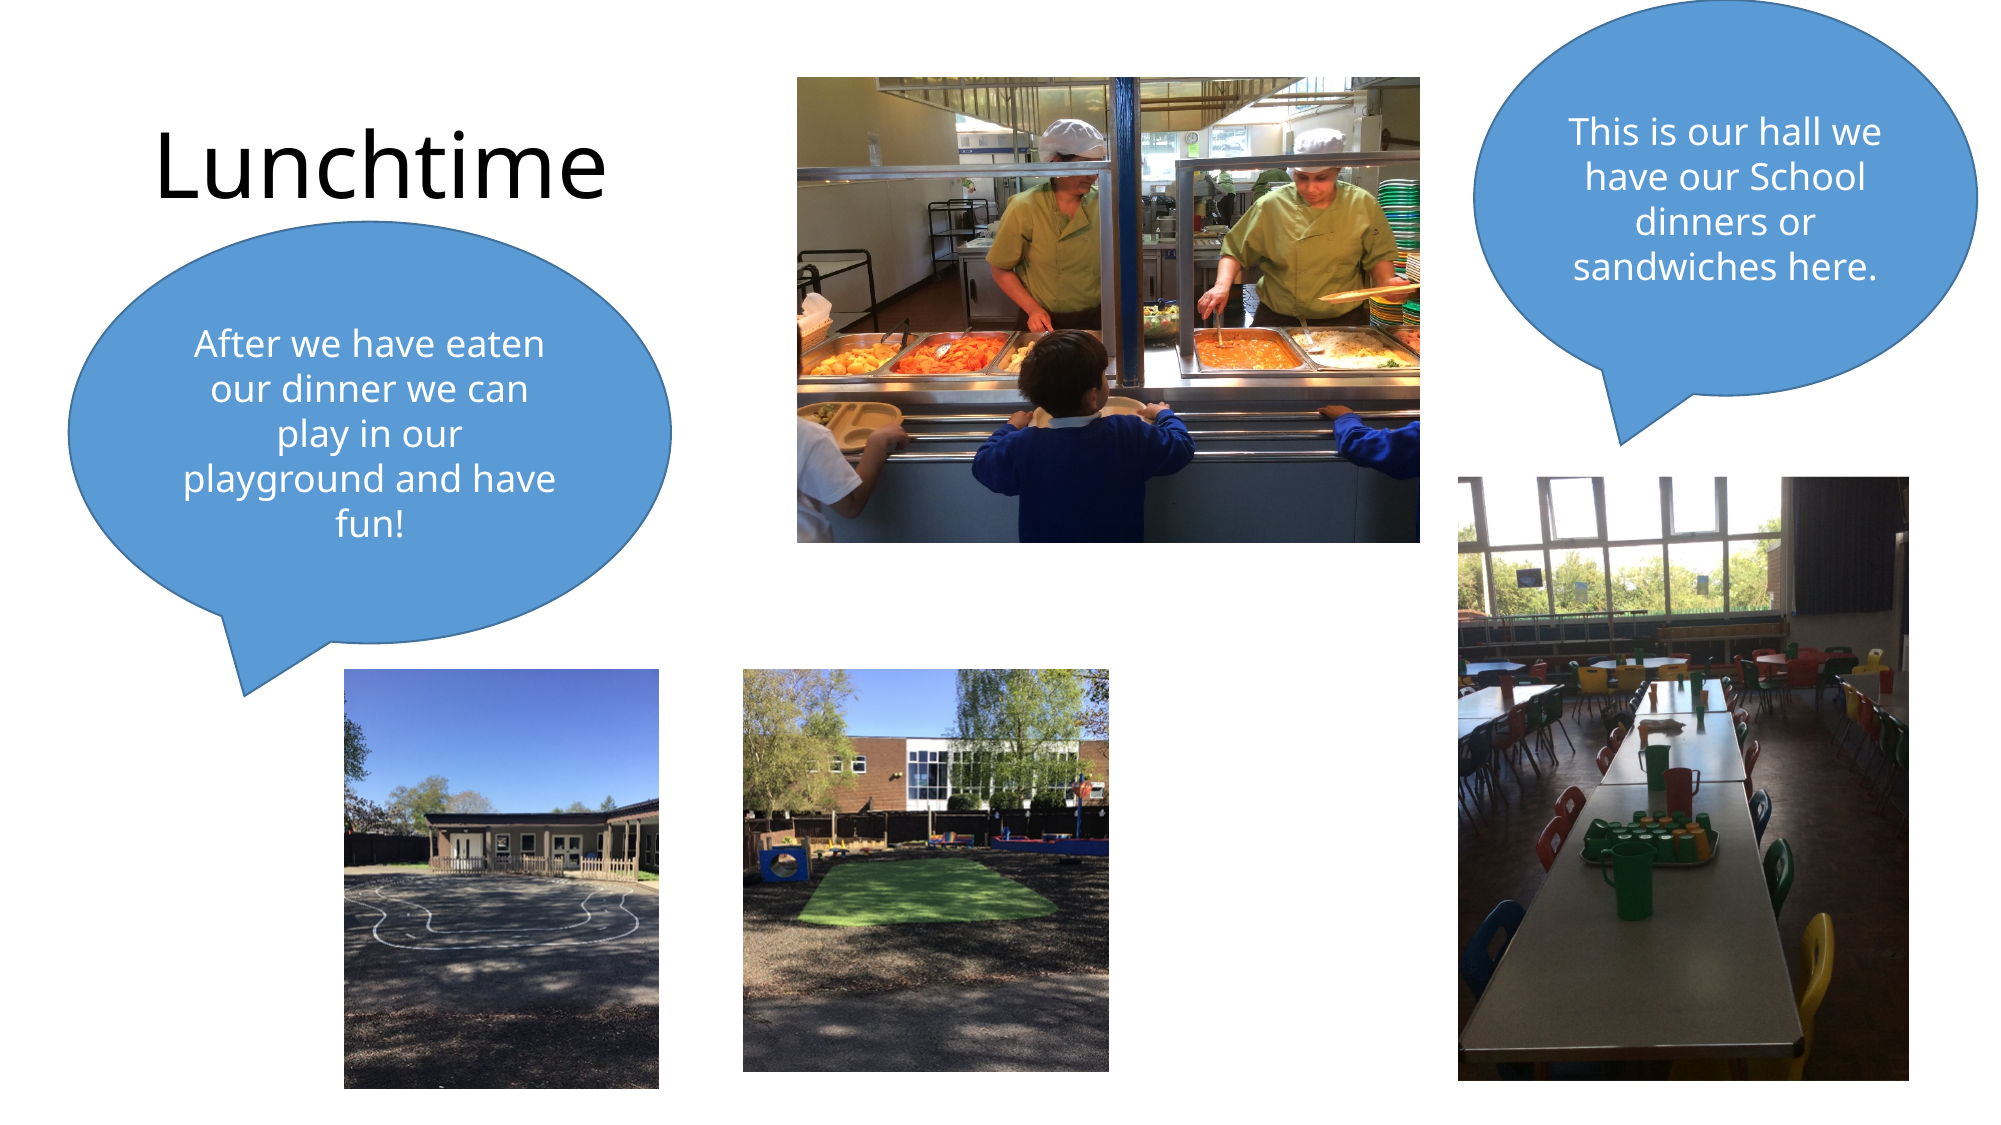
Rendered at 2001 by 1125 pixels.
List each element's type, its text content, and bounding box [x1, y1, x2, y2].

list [797, 76, 1420, 543]
picture [1458, 1005, 1909, 1080]
picture [743, 669, 1109, 1072]
text_box After we have eaten our dinner we can play in our playground and have fun! [67, 220, 672, 698]
title Lunchtime [137, 59, 1543, 278]
text_box This is our hall we have our School dinners or sandwiches here. [1473, 0, 1979, 447]
picture [344, 669, 659, 1089]
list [1380, 552, 1986, 1005]
picture [1458, 477, 1909, 552]
